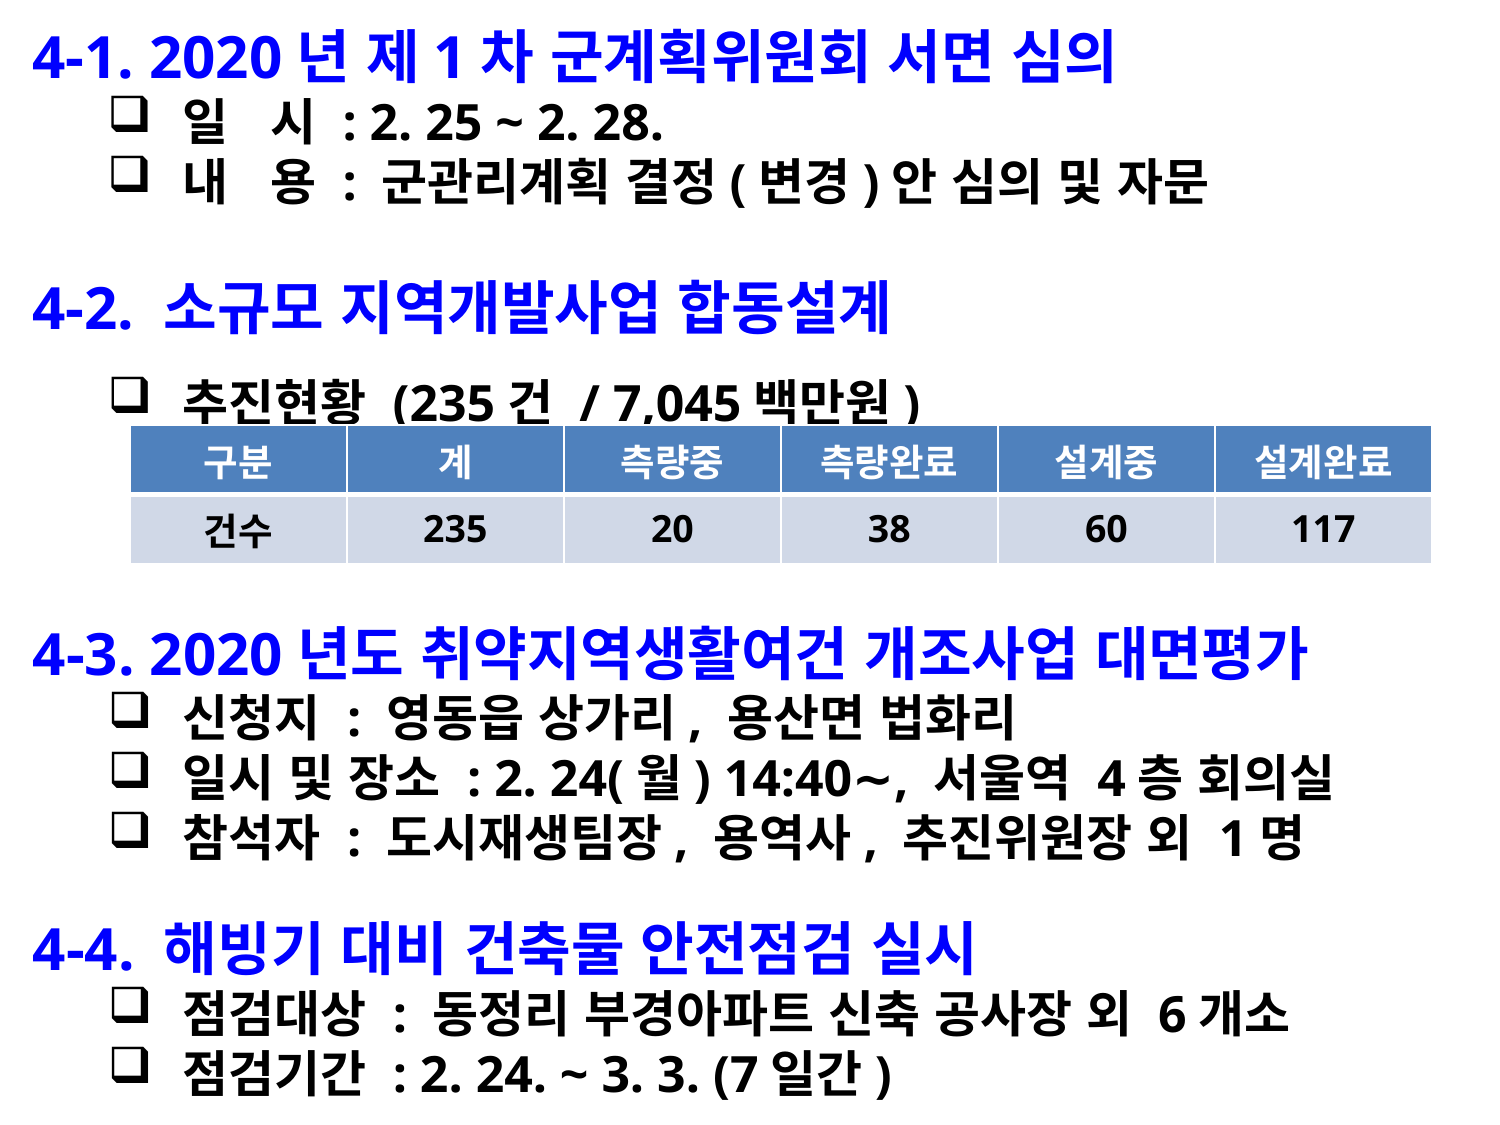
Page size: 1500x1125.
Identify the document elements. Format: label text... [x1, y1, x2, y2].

text_box 4-1. 2020년 제1차 군계획위원회 서면 심의 일 시 : 2. 25 ~ 2. 28. 내 용 : 군관리계획 결정(변경)안 심의 및 자문 [17, 12, 1448, 218]
table_cell 20 [565, 497, 780, 563]
text_box 4-2. 소규모 지역개발사업 합동설계 추진현황 (235건 / 7,045백만원) [17, 263, 1459, 574]
table_cell 건수 [131, 497, 346, 563]
text_box 4-4. 해빙기 대비 건축물 안전점검 실시 점검대상 : 동정리 부경아파트 신축 공사장 외 6개소 점검기간 : 2. 24. ~ 3. 3. (7일간) [17, 869, 1448, 1125]
table_header 측량완료 [782, 426, 997, 492]
table_cell 38 [782, 497, 997, 563]
table_cell 235 [348, 497, 563, 563]
table_header 계 [348, 426, 563, 492]
table_header 설계중 [999, 426, 1214, 492]
table_header 구분 [131, 426, 346, 492]
table_cell 60 [999, 497, 1214, 563]
table_header 설계완료 [1216, 426, 1431, 492]
text_box 4-3. 2020년도 취약지역생활여건 개조사업 대면평가 신청지 : 영동읍 상가리, 용산면 법화리 일시 및 장소 : 2. 24(월) 14:40∼, 서울역 4층 회의실 참석자 : 도시재생팀장, 용역사, 추진위원장 외 1명 [17, 574, 1477, 882]
table_cell 117 [1216, 497, 1431, 563]
table_header 측량중 [565, 426, 780, 492]
